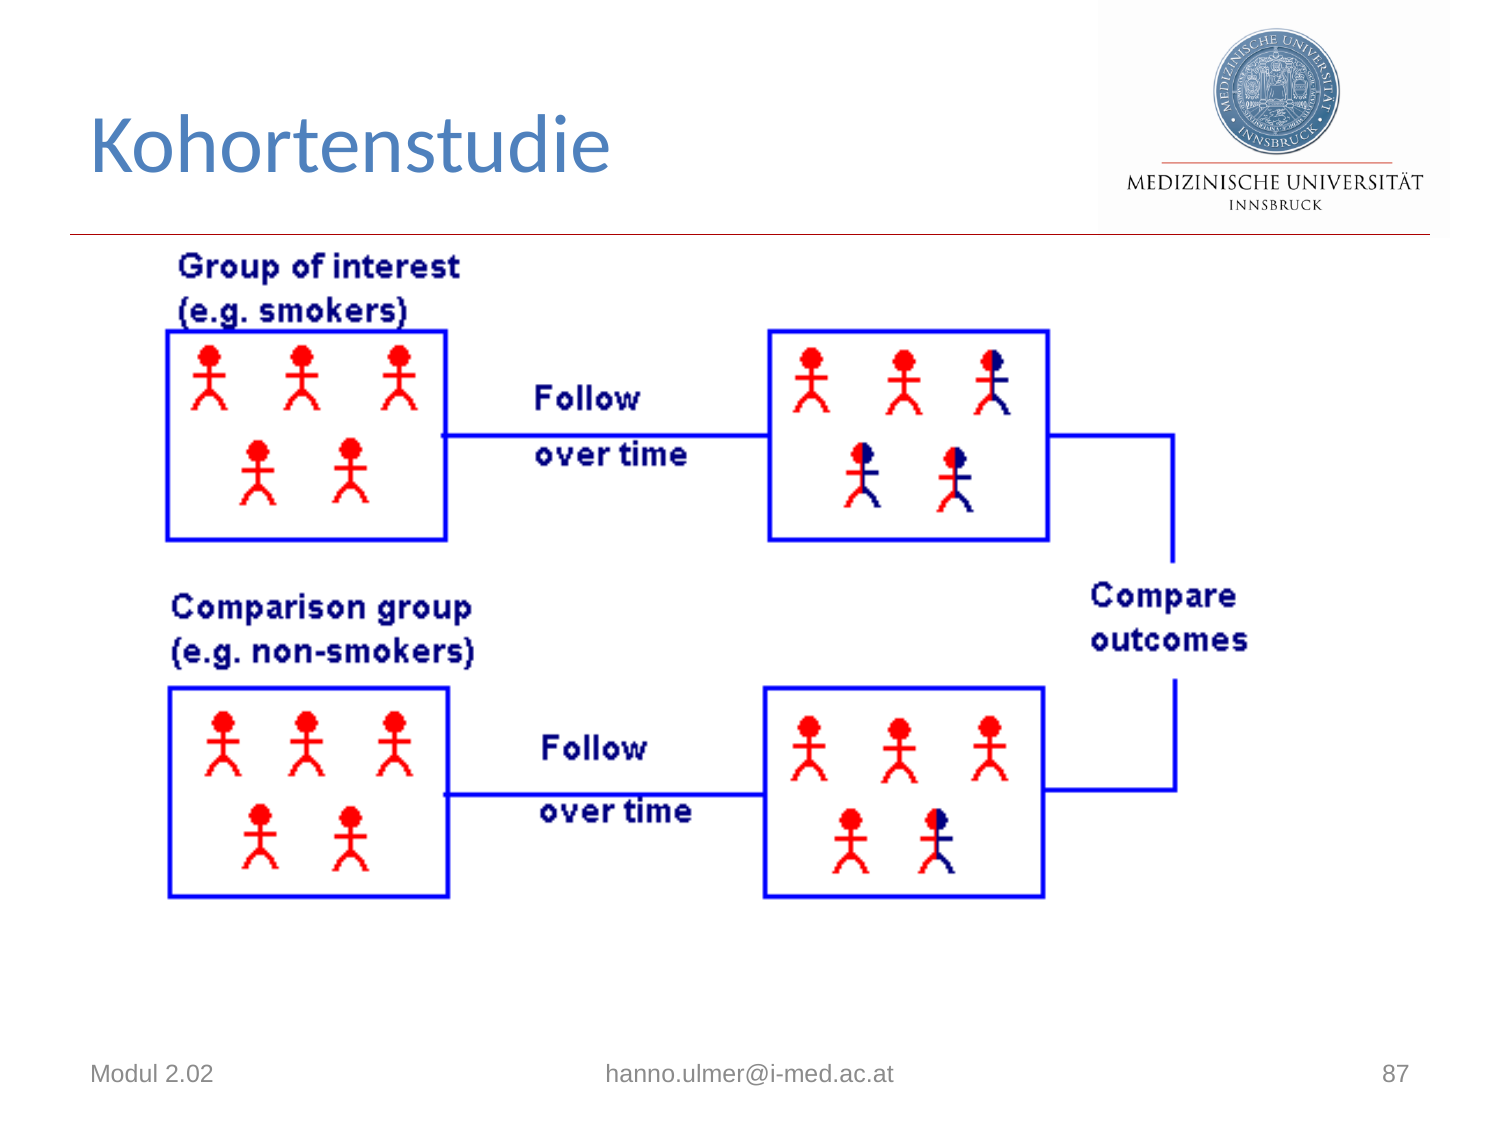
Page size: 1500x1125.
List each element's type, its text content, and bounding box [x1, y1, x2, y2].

footer hanno.ulmer@i-med.ac.at [512, 1042, 988, 1103]
picture [159, 243, 1318, 940]
picture [1098, 0, 1450, 238]
slide_number Modul 2.02 [75, 1042, 425, 1103]
slide_number 87 [1074, 1042, 1425, 1103]
title Kohortenstudie [75, 45, 1090, 233]
